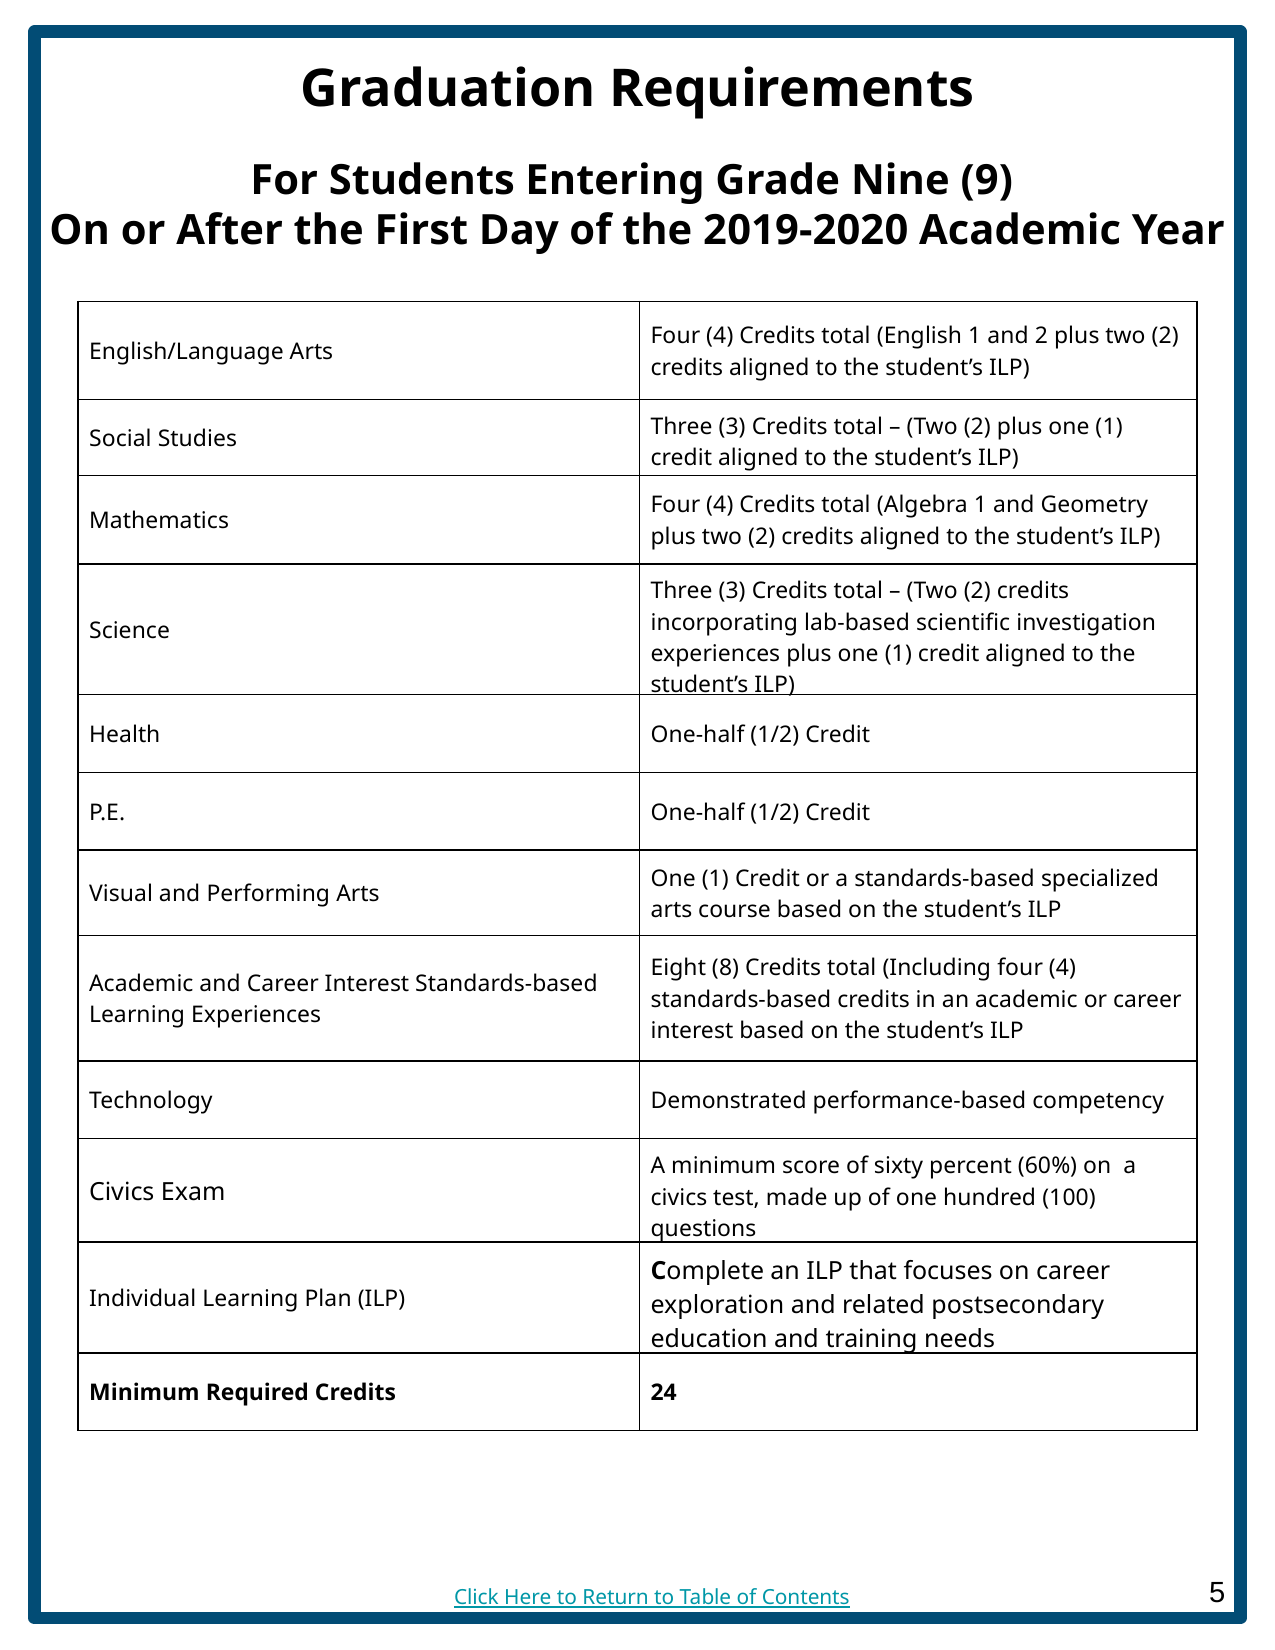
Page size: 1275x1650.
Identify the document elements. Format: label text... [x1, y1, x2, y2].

table_cell Three (3) Credits total – (Two (2) plus one (1) credit aligned to the student’s ILP) [640, 400, 1196, 475]
table_cell Mathematics [79, 476, 639, 563]
table_cell Minimum Required Credits [79, 1354, 639, 1430]
table_cell One (1) Credit or a standards-based specialized arts course based on the student’s ILP [640, 851, 1196, 935]
table_cell Civics Exam [79, 1139, 639, 1241]
table_cell Demonstrated performance-based competency [640, 1062, 1196, 1138]
table_cell Science [79, 565, 639, 694]
table_cell 24 [640, 1354, 1196, 1430]
text_box Click Here to Return to Table of Contents [410, 1569, 865, 1626]
text_box For Students Entering Grade Nine (9) On or After the First Day of the 2019-2020 Academic Year [21, 137, 1254, 268]
table_cell Individual Learning Plan (ILP) [79, 1243, 639, 1352]
table_cell Eight (8) Credits total (Including four (4) standards-based credits in an academic or career interest based on the student’s ILP [640, 936, 1196, 1060]
slide_number ‹#› [1173, 1572, 1241, 1609]
table_cell Complete an ILP that focuses on career exploration and related postsecondary education and training needs [640, 1243, 1196, 1352]
table_cell Academic and Career Interest Standards-based Learning Experiences [79, 936, 639, 1060]
text_box Graduation Requirements [42, 39, 1233, 132]
table_cell Technology [79, 1062, 639, 1138]
table_cell A minimum score of sixty percent (60%) on a civics test, made up of one hundred (100) questions [640, 1139, 1196, 1241]
table_cell Health [79, 695, 639, 772]
table_cell Three (3) Credits total – (Two (2) credits incorporating lab-based scientific investigation experiences plus one (1) credit aligned to the student’s ILP) [640, 565, 1196, 694]
table_cell Social Studies [79, 400, 639, 475]
table_cell One-half (1/2) Credit [640, 695, 1196, 772]
table_header Four (4) Credits total (English 1 and 2 plus two (2) credits aligned to the student’s ILP) [640, 302, 1196, 399]
table_header English/Language Arts [79, 302, 639, 399]
table_cell Four (4) Credits total (Algebra 1 and Geometry plus two (2) credits aligned to the student’s ILP) [640, 476, 1196, 563]
table_cell One-half (1/2) Credit [640, 773, 1196, 849]
table_cell Visual and Performing Arts [79, 851, 639, 935]
table_cell P.E. [79, 773, 639, 849]
